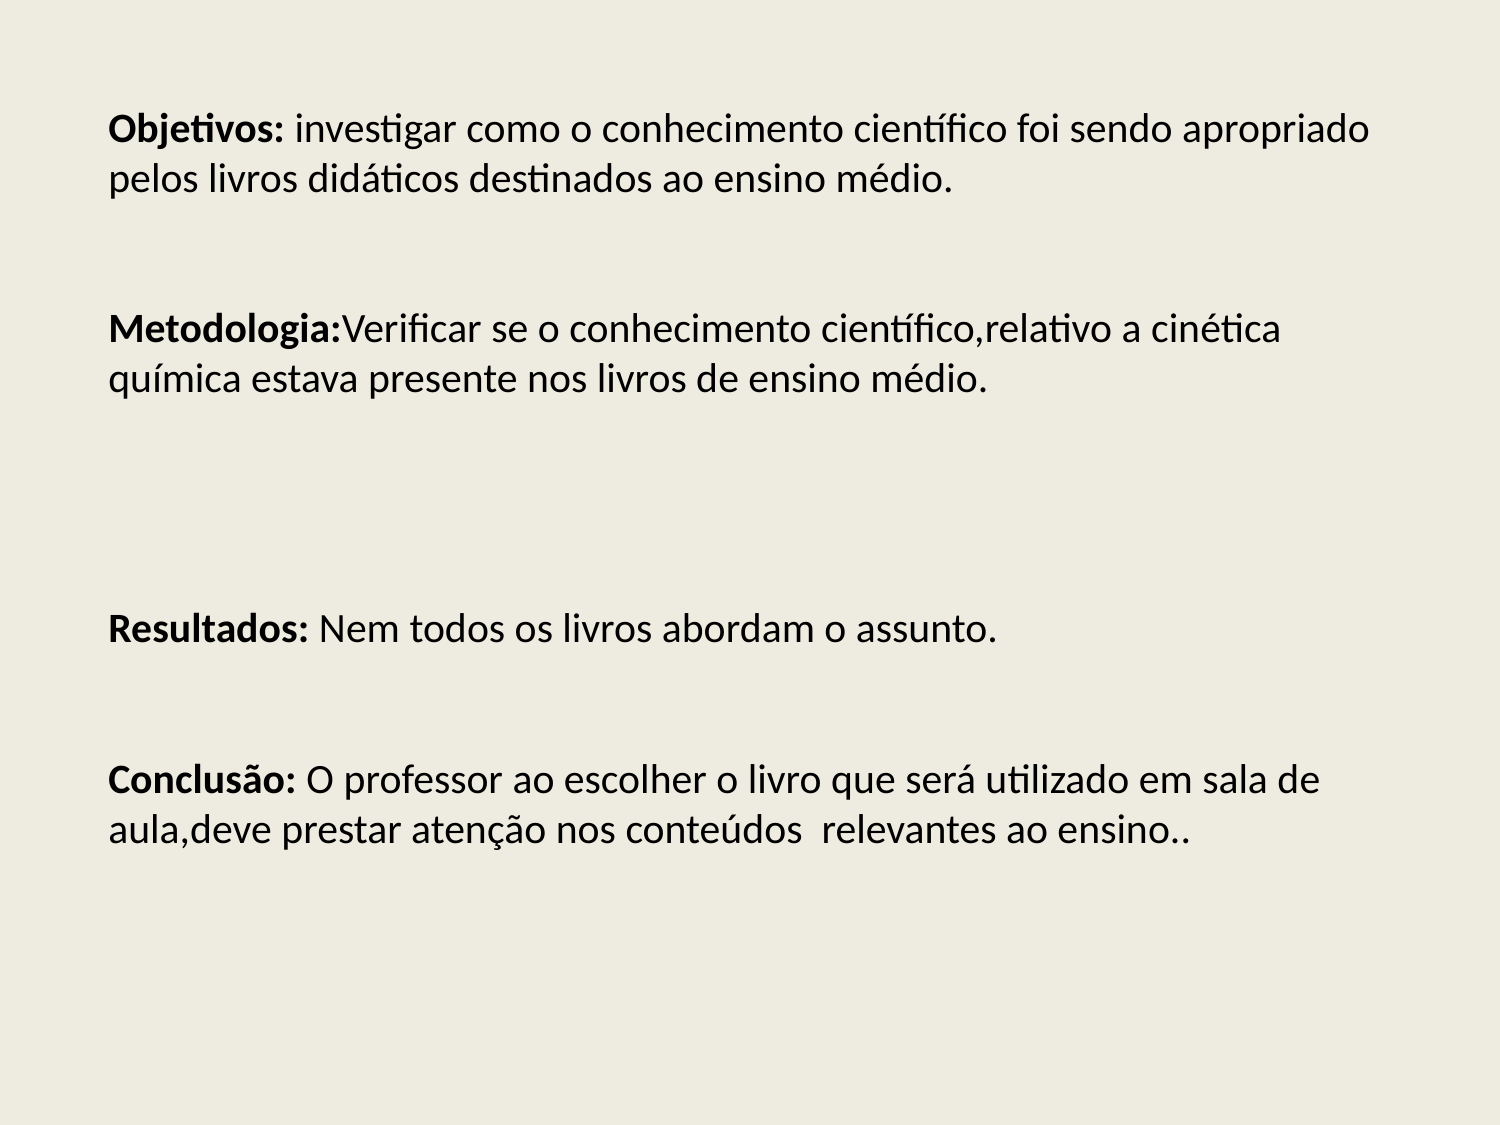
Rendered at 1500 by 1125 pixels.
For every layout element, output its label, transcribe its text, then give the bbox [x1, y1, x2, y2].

text_box Objetivos: investigar como o conhecimento científico foi sendo apropriado pelos livros didáticos destinados ao ensino médio. Metodologia:Verificar se o conhecimento científico,relativo a cinética química estava presente nos livros de ensino médio. Resultados: Nem todos os livros abordam o assunto. Conclusão: O professor ao escolher o livro que será utilizado em sala de aula,deve prestar atenção nos conteúdos relevantes ao ensino.. [93, 93, 1430, 859]
